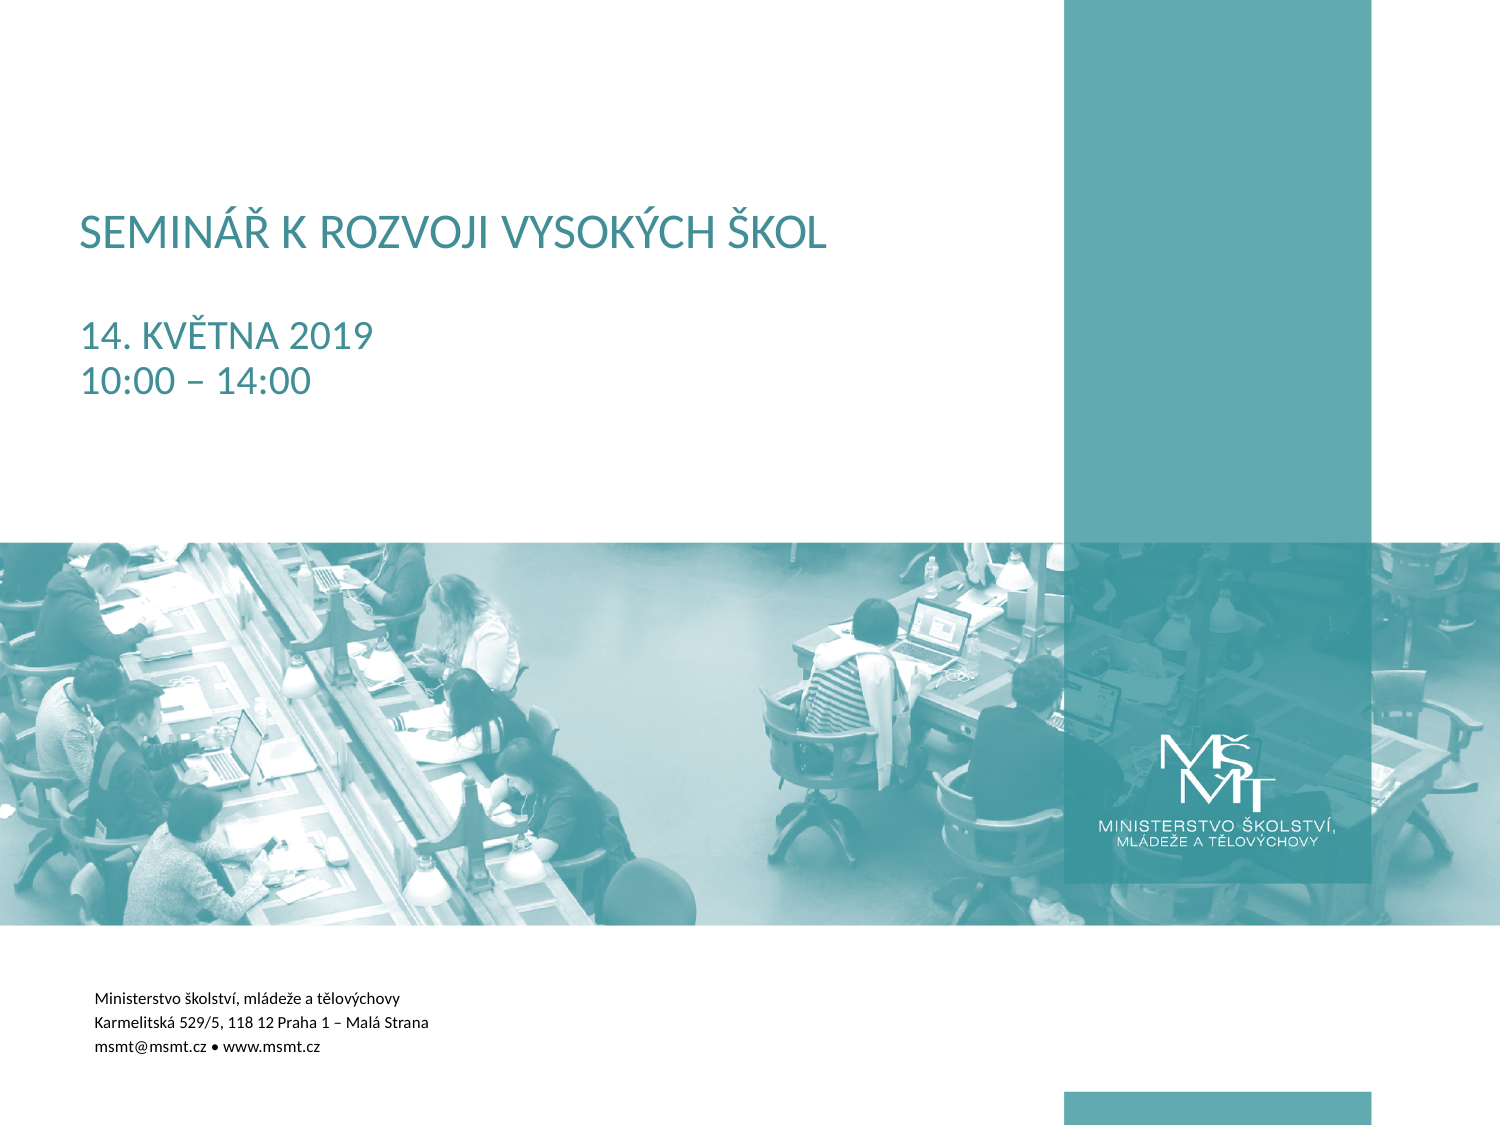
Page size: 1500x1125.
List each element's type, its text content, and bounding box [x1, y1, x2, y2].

subtitle Ministerstvo školství, mládeže a tělovýchovy Karmelitská 529/5, 118 12 Praha 1 – Malá Strana msmt@msmt.cz • www.msmt.cz [94, 987, 732, 1057]
title SEMINÁŘ K ROZVOJI VYSOKÝCH ŠKOL 14. KVĚTNA 2019 10:00 – 14:00 [79, 200, 1058, 469]
picture [0, 0, 1500, 1125]
